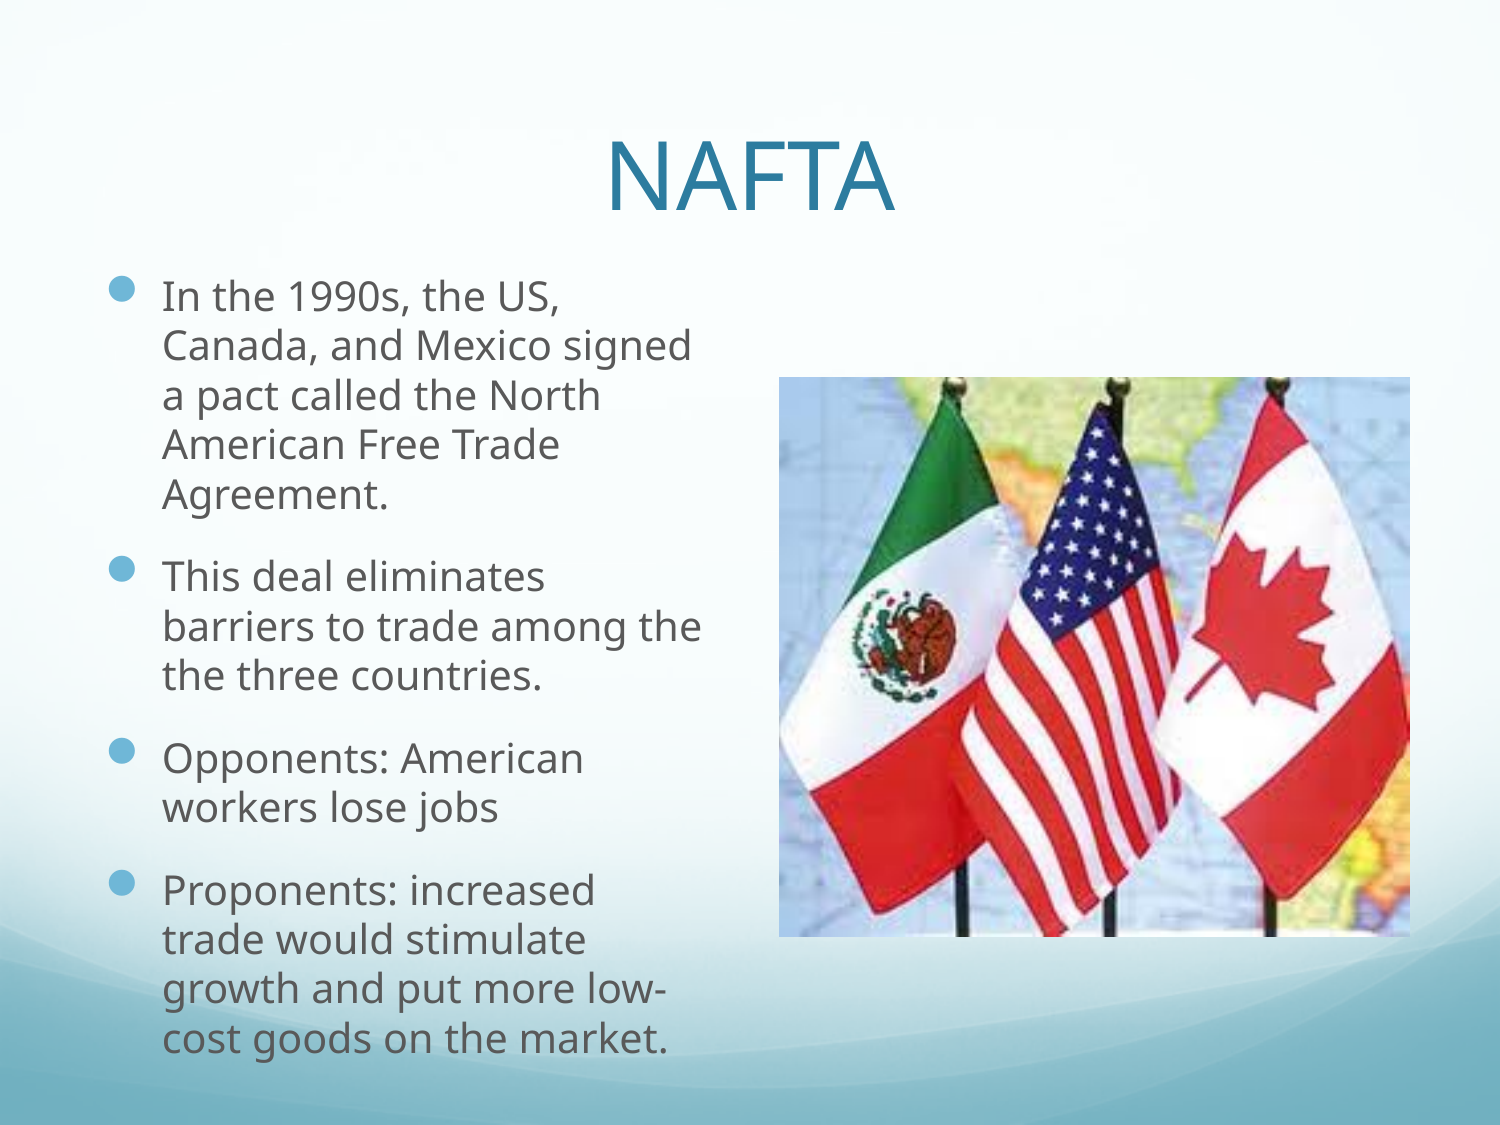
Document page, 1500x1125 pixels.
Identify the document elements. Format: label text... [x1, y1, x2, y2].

list In the 1990s, the US, Canada, and Mexico signed a pact called the North American Free Trade Agreement. This deal eliminates barriers to trade among the the three countries. Opponents: American workers lose jobs Proponents: increased trade would stimulate growth and put more low-cost goods on the market. [90, 262, 721, 1071]
title NAFTA [90, 17, 1410, 237]
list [778, 261, 1410, 1053]
